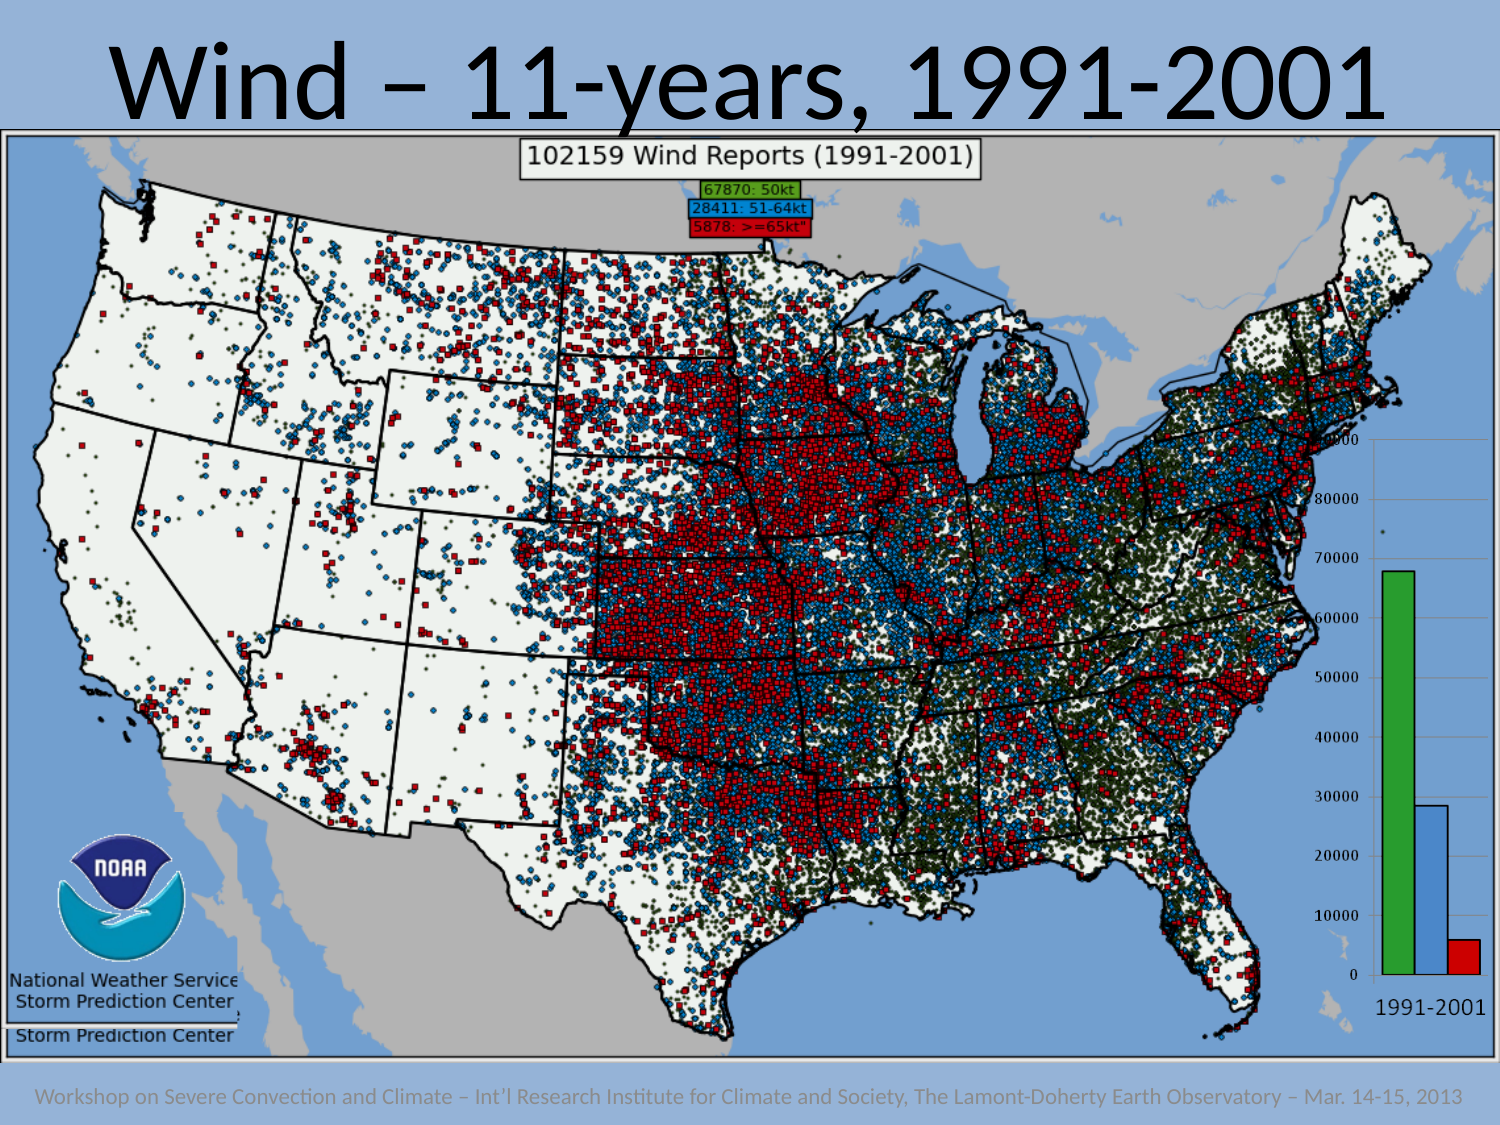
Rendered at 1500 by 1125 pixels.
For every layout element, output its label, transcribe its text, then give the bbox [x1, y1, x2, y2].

text_box Wind – 11-years, 1991-2001 [0, 0, 1500, 129]
footer Workshop on Severe Convection and Climate – Int’l Research Institute for Climate and Society, The Lamont-Doherty Earth Observatory – Mar. 14-15, 2013 [0, 1070, 1500, 1125]
picture [0, 129, 1500, 1063]
